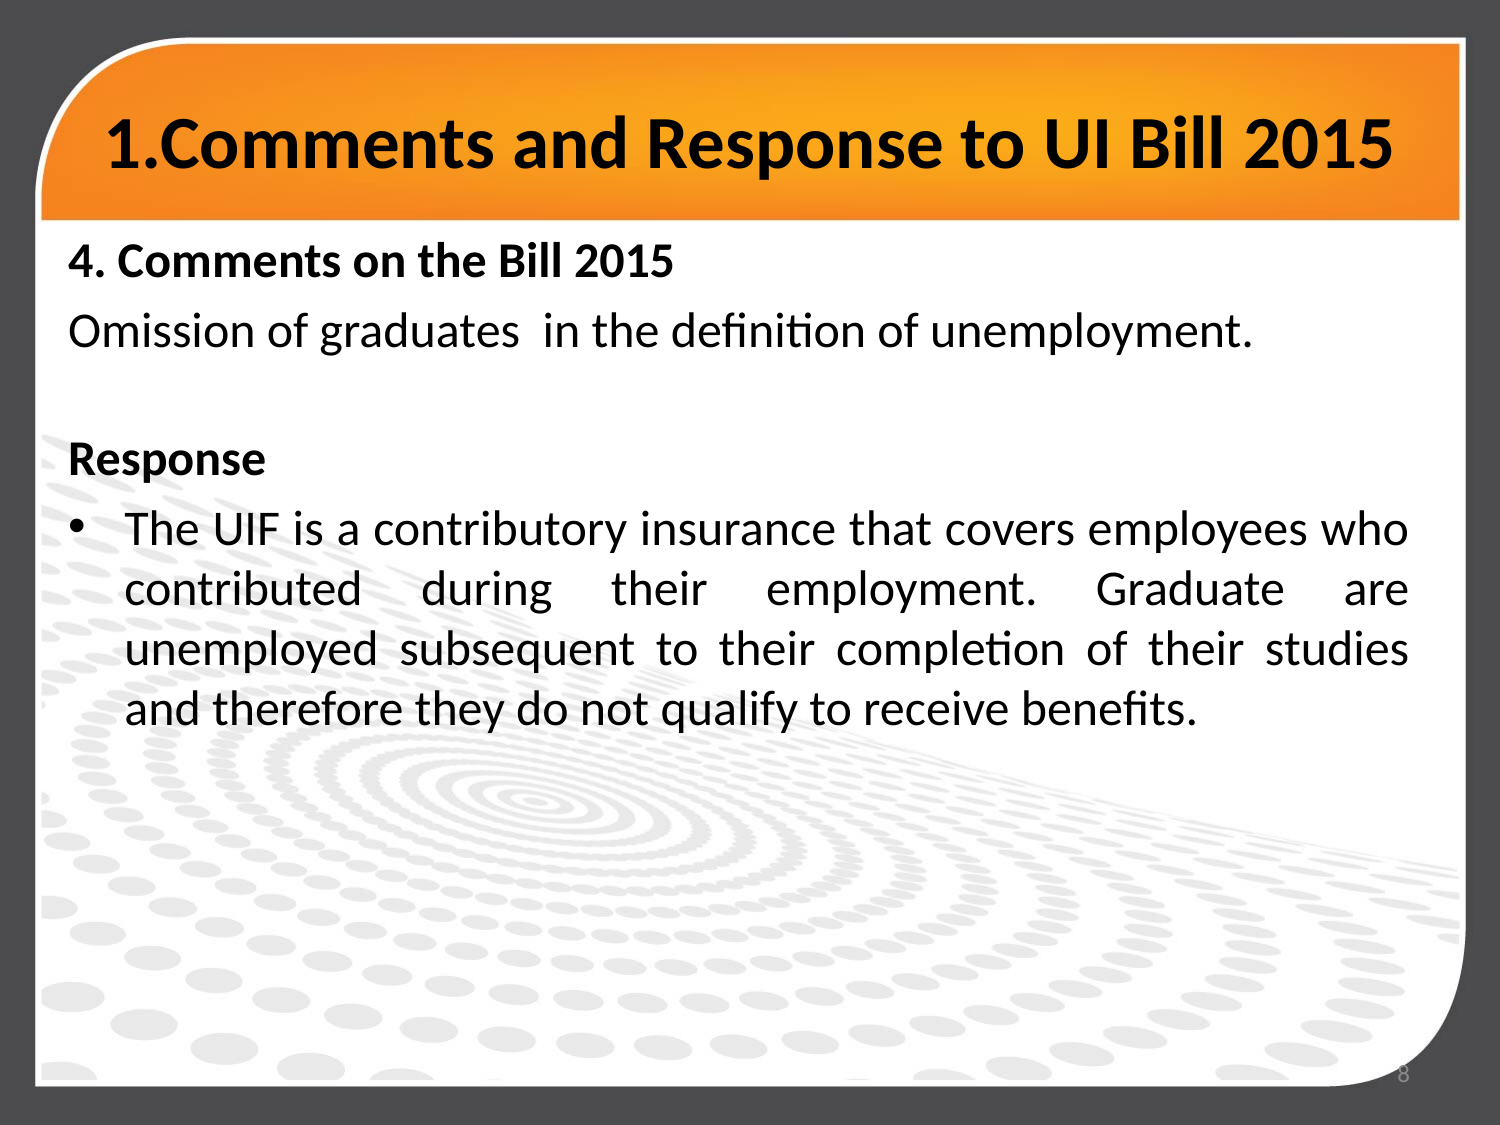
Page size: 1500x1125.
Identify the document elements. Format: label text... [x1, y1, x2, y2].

list 4. Comments on the Bill 2015 Omission of graduates in the definition of unemployment. Response The UIF is a contributory insurance that covers employees who contributed during their employment. Graduate are unemployed subsequent to their completion of their studies and therefore they do not qualify to receive benefits. [52, 219, 1426, 1083]
title 1.Comments and Response to UI Bill 2015 [74, 44, 1426, 219]
picture [0, 0, 1500, 1125]
slide_number 8 [1074, 1042, 1425, 1103]
